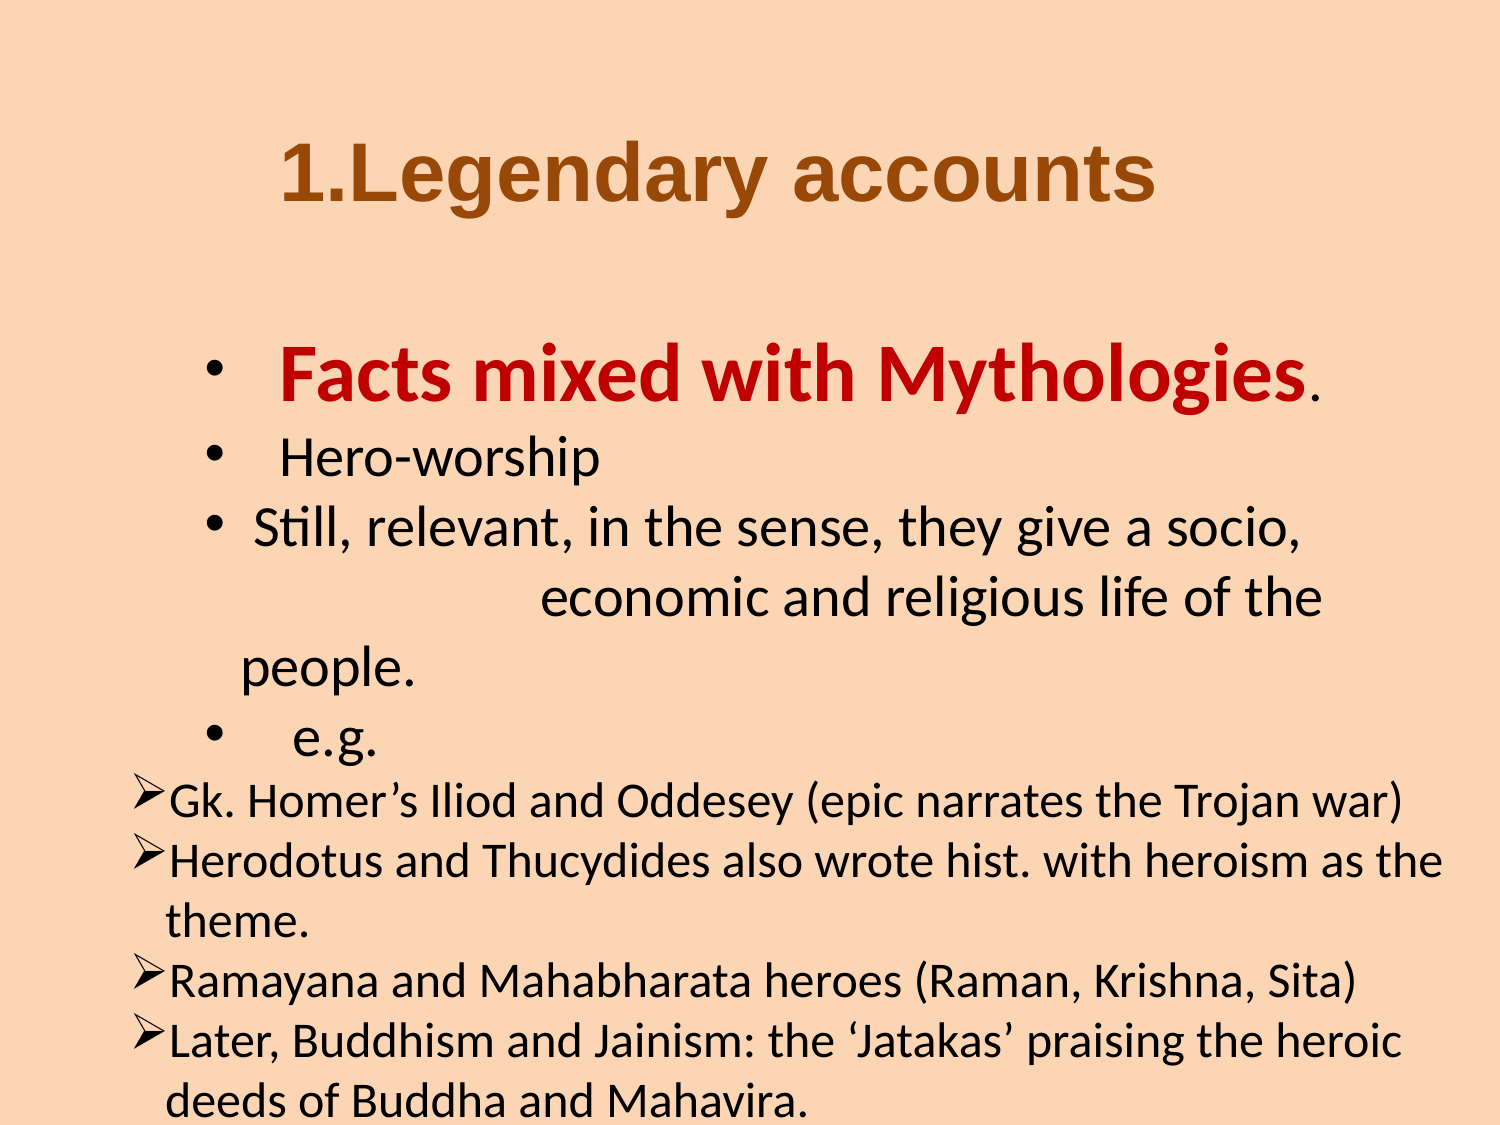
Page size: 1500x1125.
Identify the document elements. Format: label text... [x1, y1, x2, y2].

text_box Legendary accounts Facts mixed with Mythologies. Hero-worship Still, relevant, in the sense, they give a socio, economic and religious life of the people. e.g. Gk. Homer’s Iliod and Oddesey (epic narrates the Trojan war) Herodotus and Thucydides also wrote hist. with heroism as the theme. Ramayana and Mahabharata heroes (Raman, Krishna, Sita) Later, Buddhism and Jainism: the ‘Jatakas’ praising the heroic deeds of Buddha and Mahavira. [0, 0, 1500, 1125]
